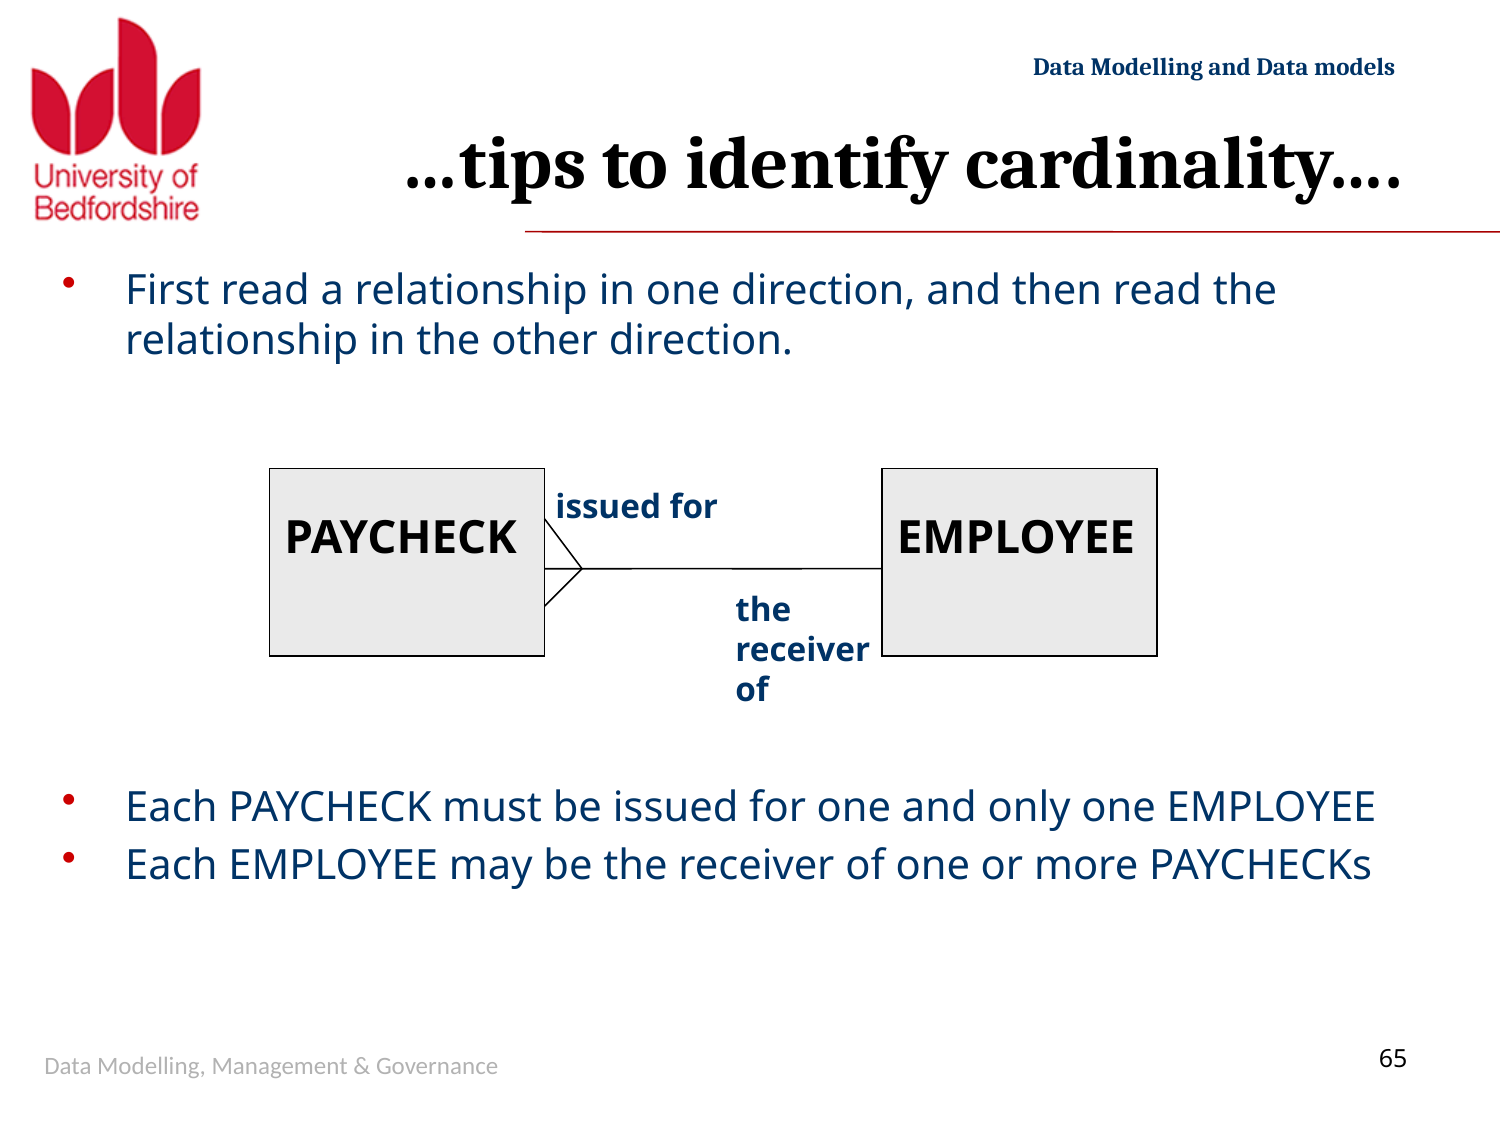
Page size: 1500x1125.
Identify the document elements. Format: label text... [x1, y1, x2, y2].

list First read a relationship in one direction, and then read the relationship in the other direction. Each PAYCHECK must be issued for one and only one EMPLOYEE Each EMPLOYEE may be the receiver of one or more PAYCHECKs [46, 255, 1477, 1024]
title …tips to identify cardinality…. [268, 101, 1419, 215]
picture [0, 0, 237, 236]
text_box PAYCHECK [269, 468, 545, 657]
text_box the receiver of [720, 581, 895, 716]
text_box EMPLOYEE [882, 468, 1158, 657]
text_box issued for [540, 477, 734, 533]
footer Data Modelling, Management & Governance [29, 1035, 691, 1095]
